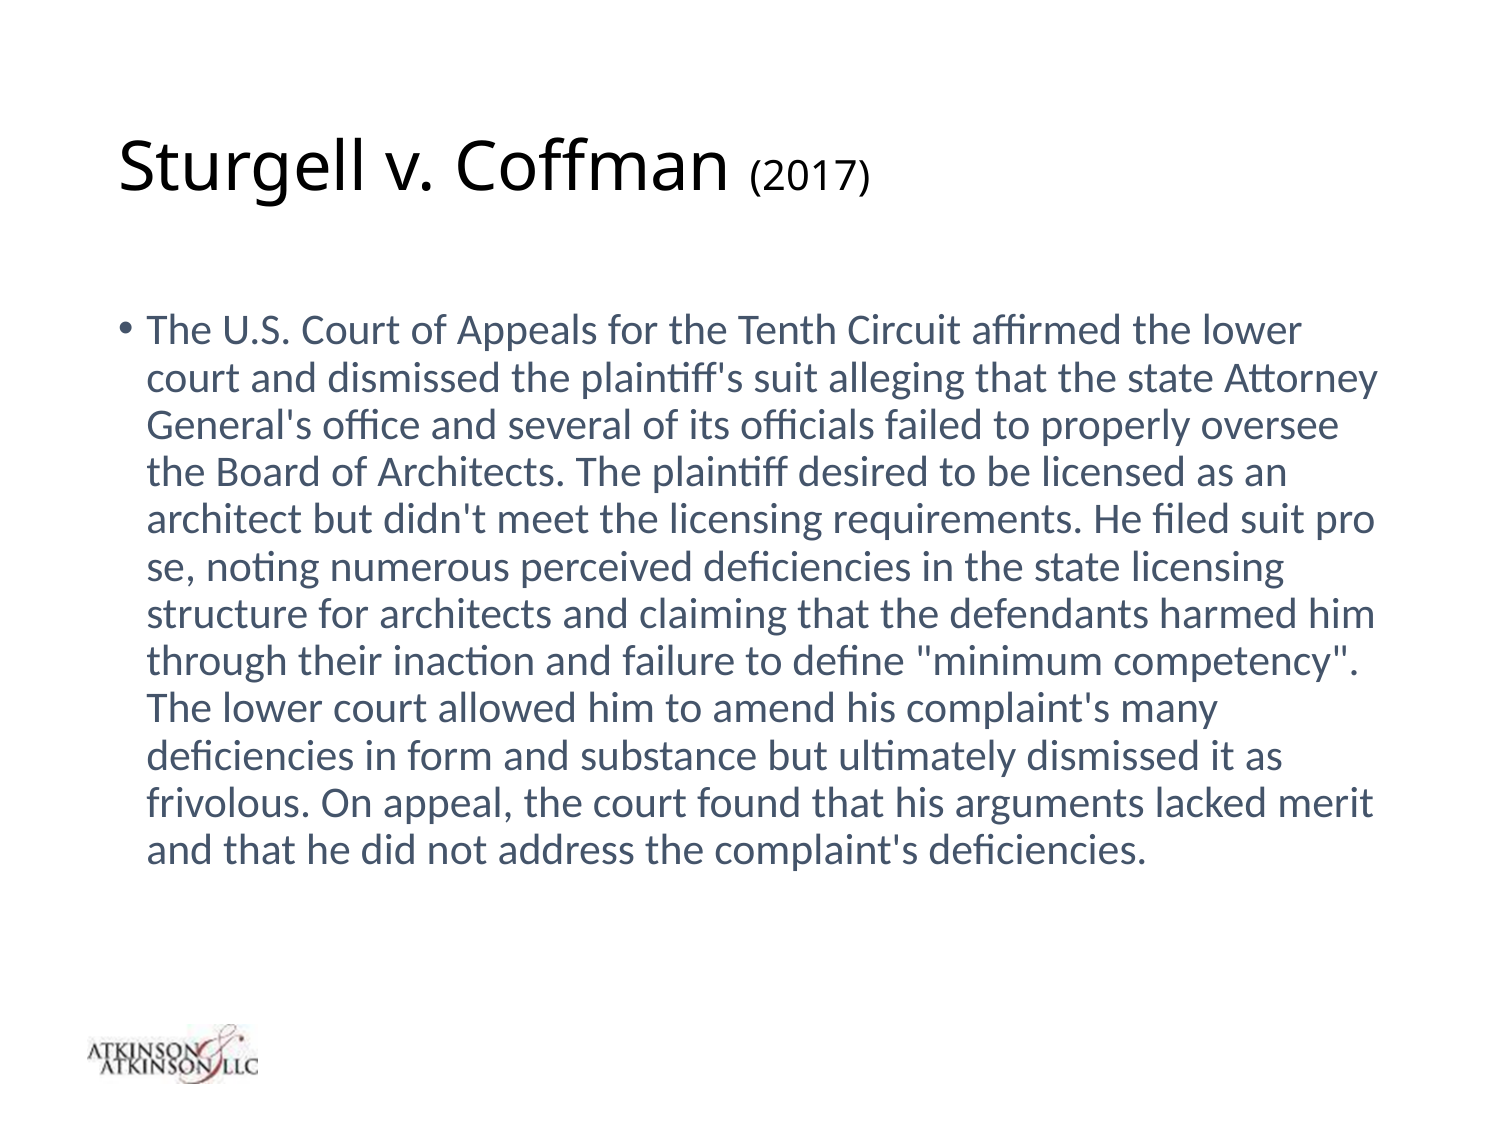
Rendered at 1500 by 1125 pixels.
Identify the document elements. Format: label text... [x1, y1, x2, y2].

picture [87, 1024, 258, 1084]
list The U.S. Court of Appeals for the Tenth Circuit affirmed the lower court and dismissed the plaintiff's suit alleging that the state Attorney General's office and several of its officials failed to properly oversee the Board of Architects. The plaintiff desired to be licensed as an architect but didn't meet the licensing requirements. He filed suit pro se, noting numerous perceived deficiencies in the state licensing structure for architects and claiming that the defendants harmed him through their inaction and failure to define "minimum competency". The lower court allowed him to amend his complaint's many deficiencies in form and substance but ultimately dismissed it as frivolous. On appeal, the court found that his arguments lacked merit and that he did not address the complaint's deficiencies. [103, 299, 1397, 1014]
title Sturgell v. Coffman (2017) [103, 59, 1397, 278]
